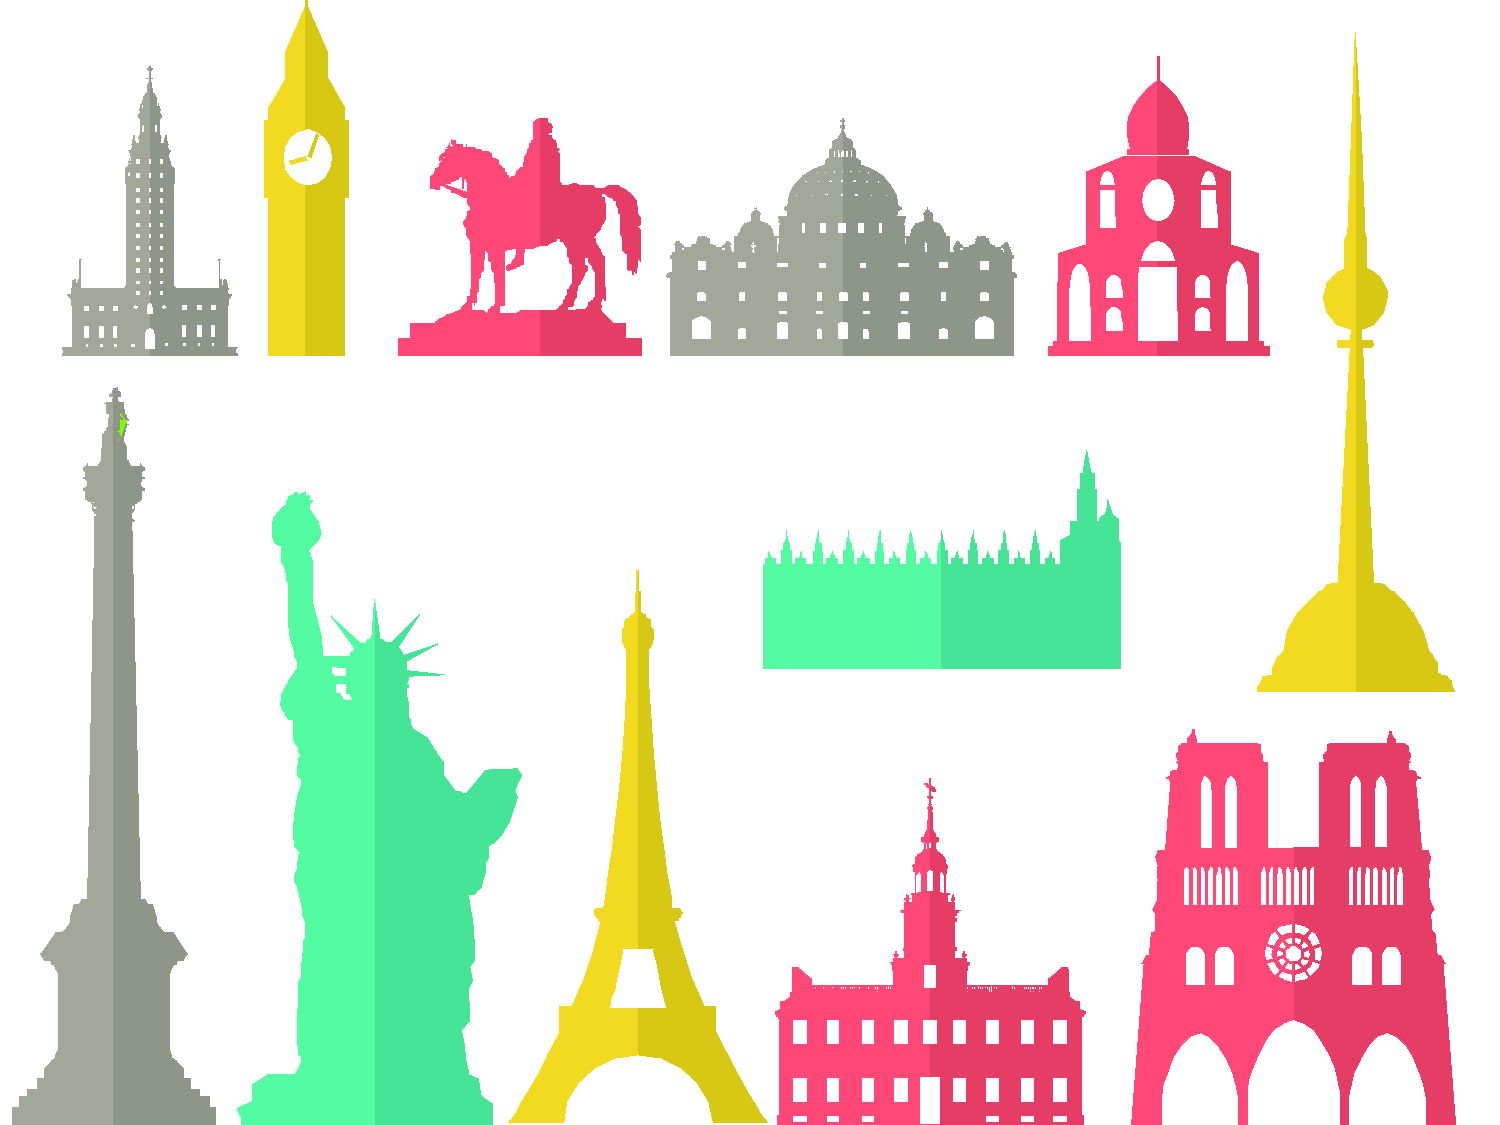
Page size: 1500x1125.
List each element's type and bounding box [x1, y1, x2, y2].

text_box [1257, 32, 1456, 692]
text_box [397, 118, 643, 356]
text_box [236, 490, 522, 1125]
text_box [1131, 728, 1456, 1125]
text_box [1047, 56, 1252, 356]
text_box [665, 118, 1018, 356]
text_box [763, 450, 1122, 670]
text_box [508, 569, 768, 1124]
text_box [12, 387, 216, 1125]
text_box [775, 778, 1086, 1125]
text_box [62, 66, 238, 356]
text_box [264, 0, 349, 356]
